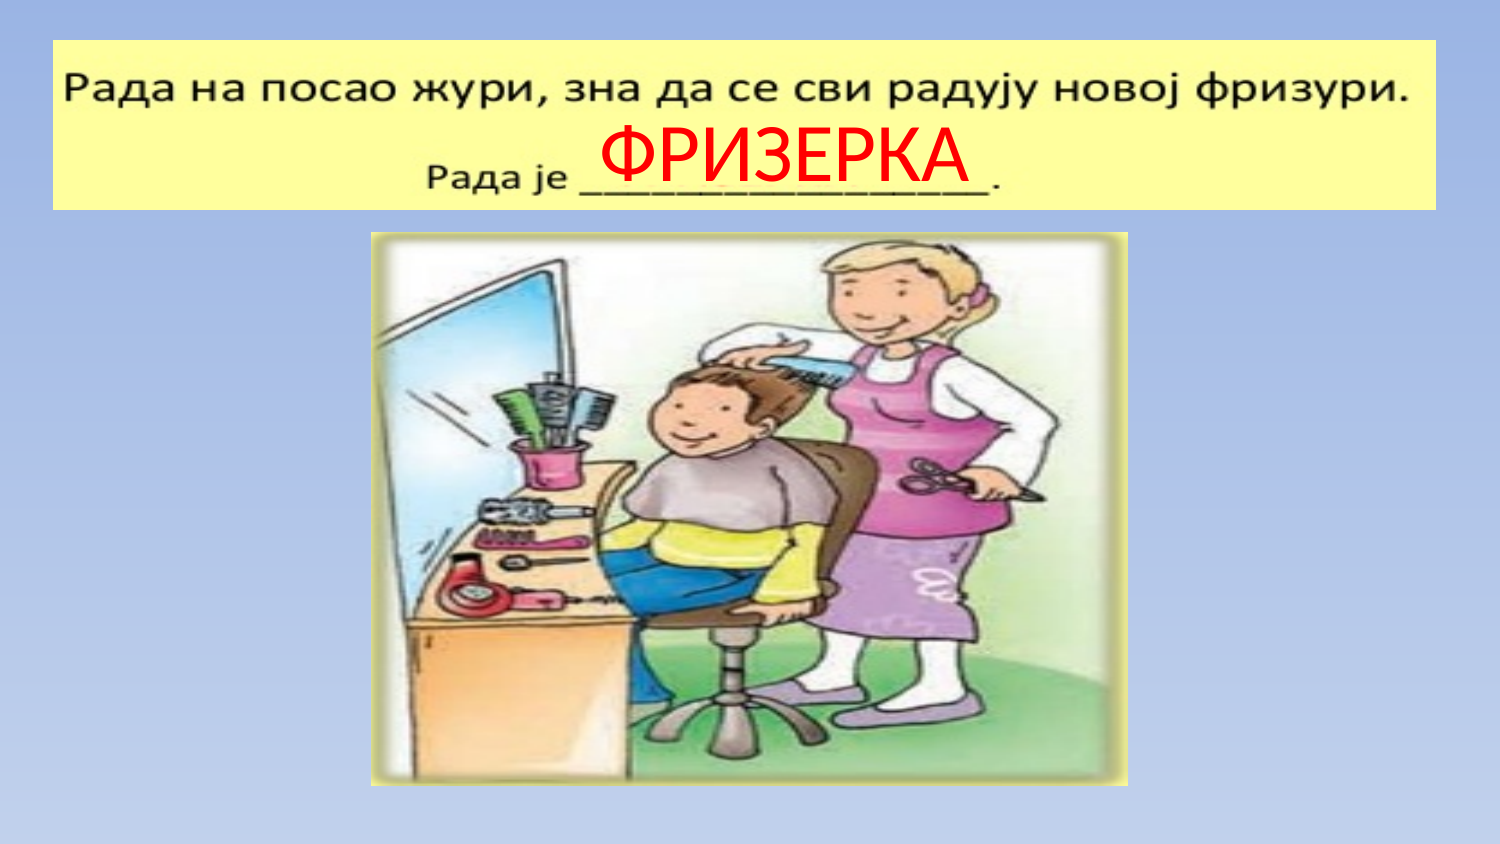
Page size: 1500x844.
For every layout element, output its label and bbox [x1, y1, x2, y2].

picture [371, 232, 1129, 786]
picture [52, 40, 1436, 210]
